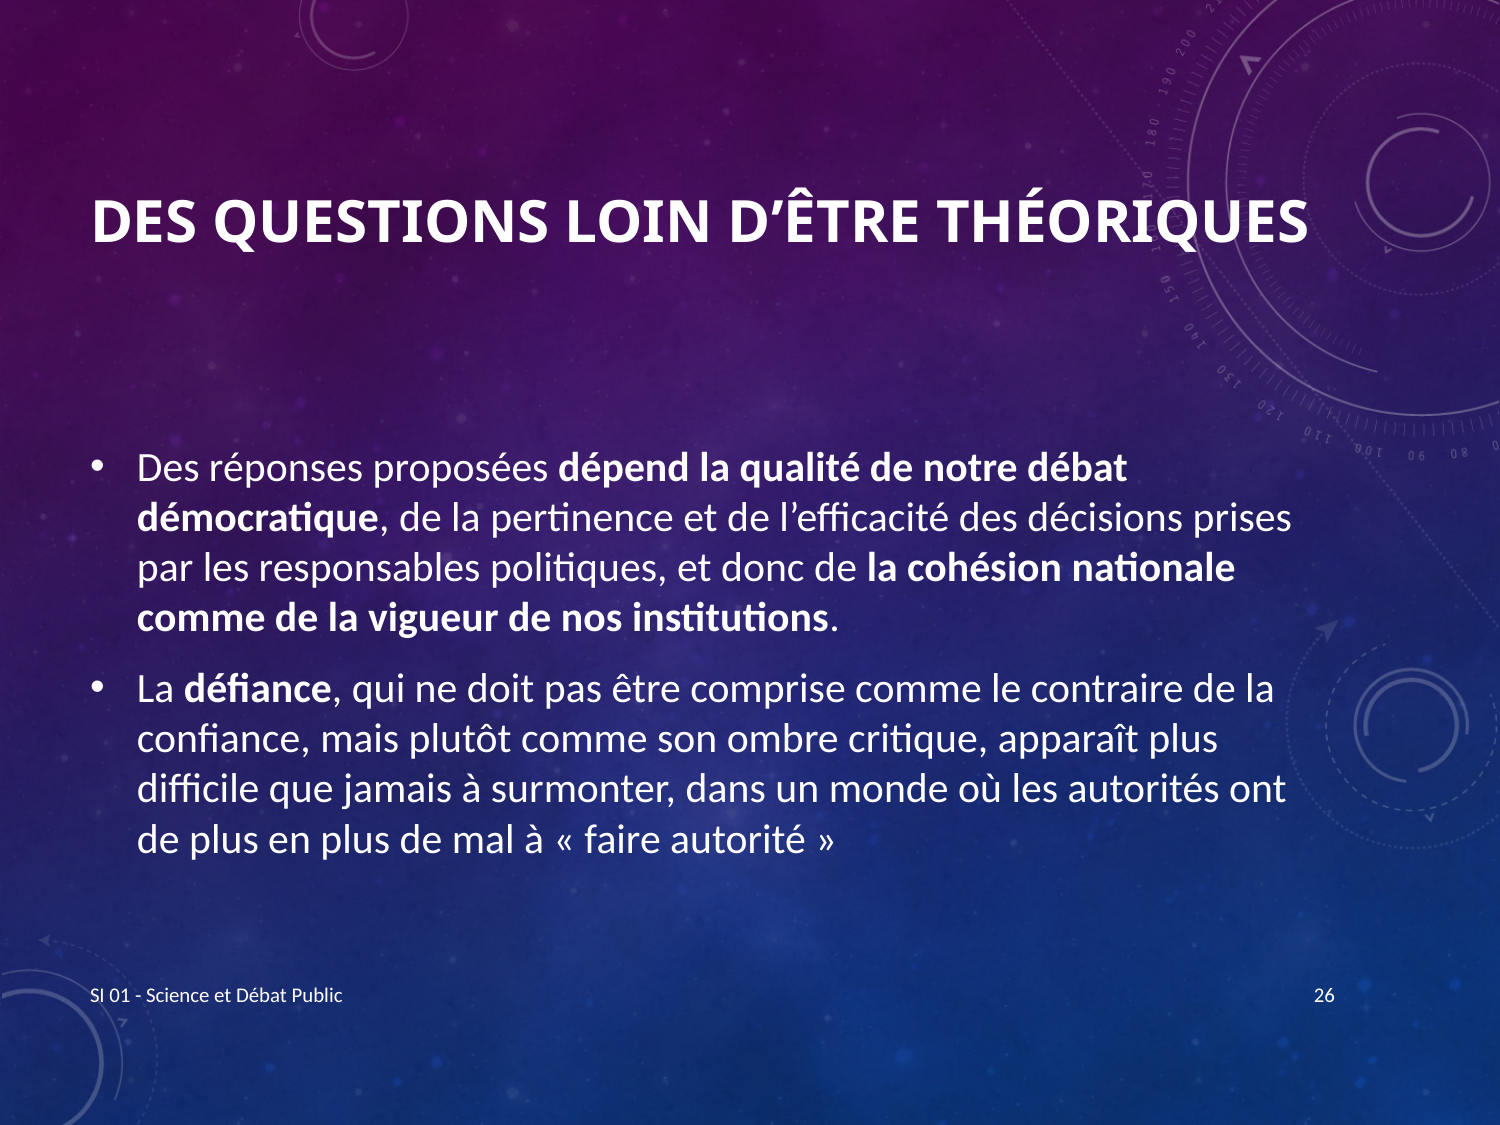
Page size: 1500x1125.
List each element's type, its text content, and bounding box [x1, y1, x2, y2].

title Des questions loin d’être théoriques [75, 99, 1350, 339]
picture [0, 0, 1500, 1125]
slide_number 26 [1281, 963, 1350, 1025]
footer SI 01 - Science et Débat Public [75, 963, 1058, 1025]
list Des réponses proposées dépend la qualité de notre débat démocratique, de la pertinence et de l’efficacité des décisions prises par les responsables politiques, et donc de la cohésion nationale comme de la vigueur de nos institutions. La défiance, qui ne doit pas être comprise comme le contraire de la confiance, mais plutôt comme son ombre critique, apparaît plus difficile que jamais à surmonter, dans un monde où les autorités ont de plus en plus de mal à « faire autorité » [75, 351, 1350, 950]
